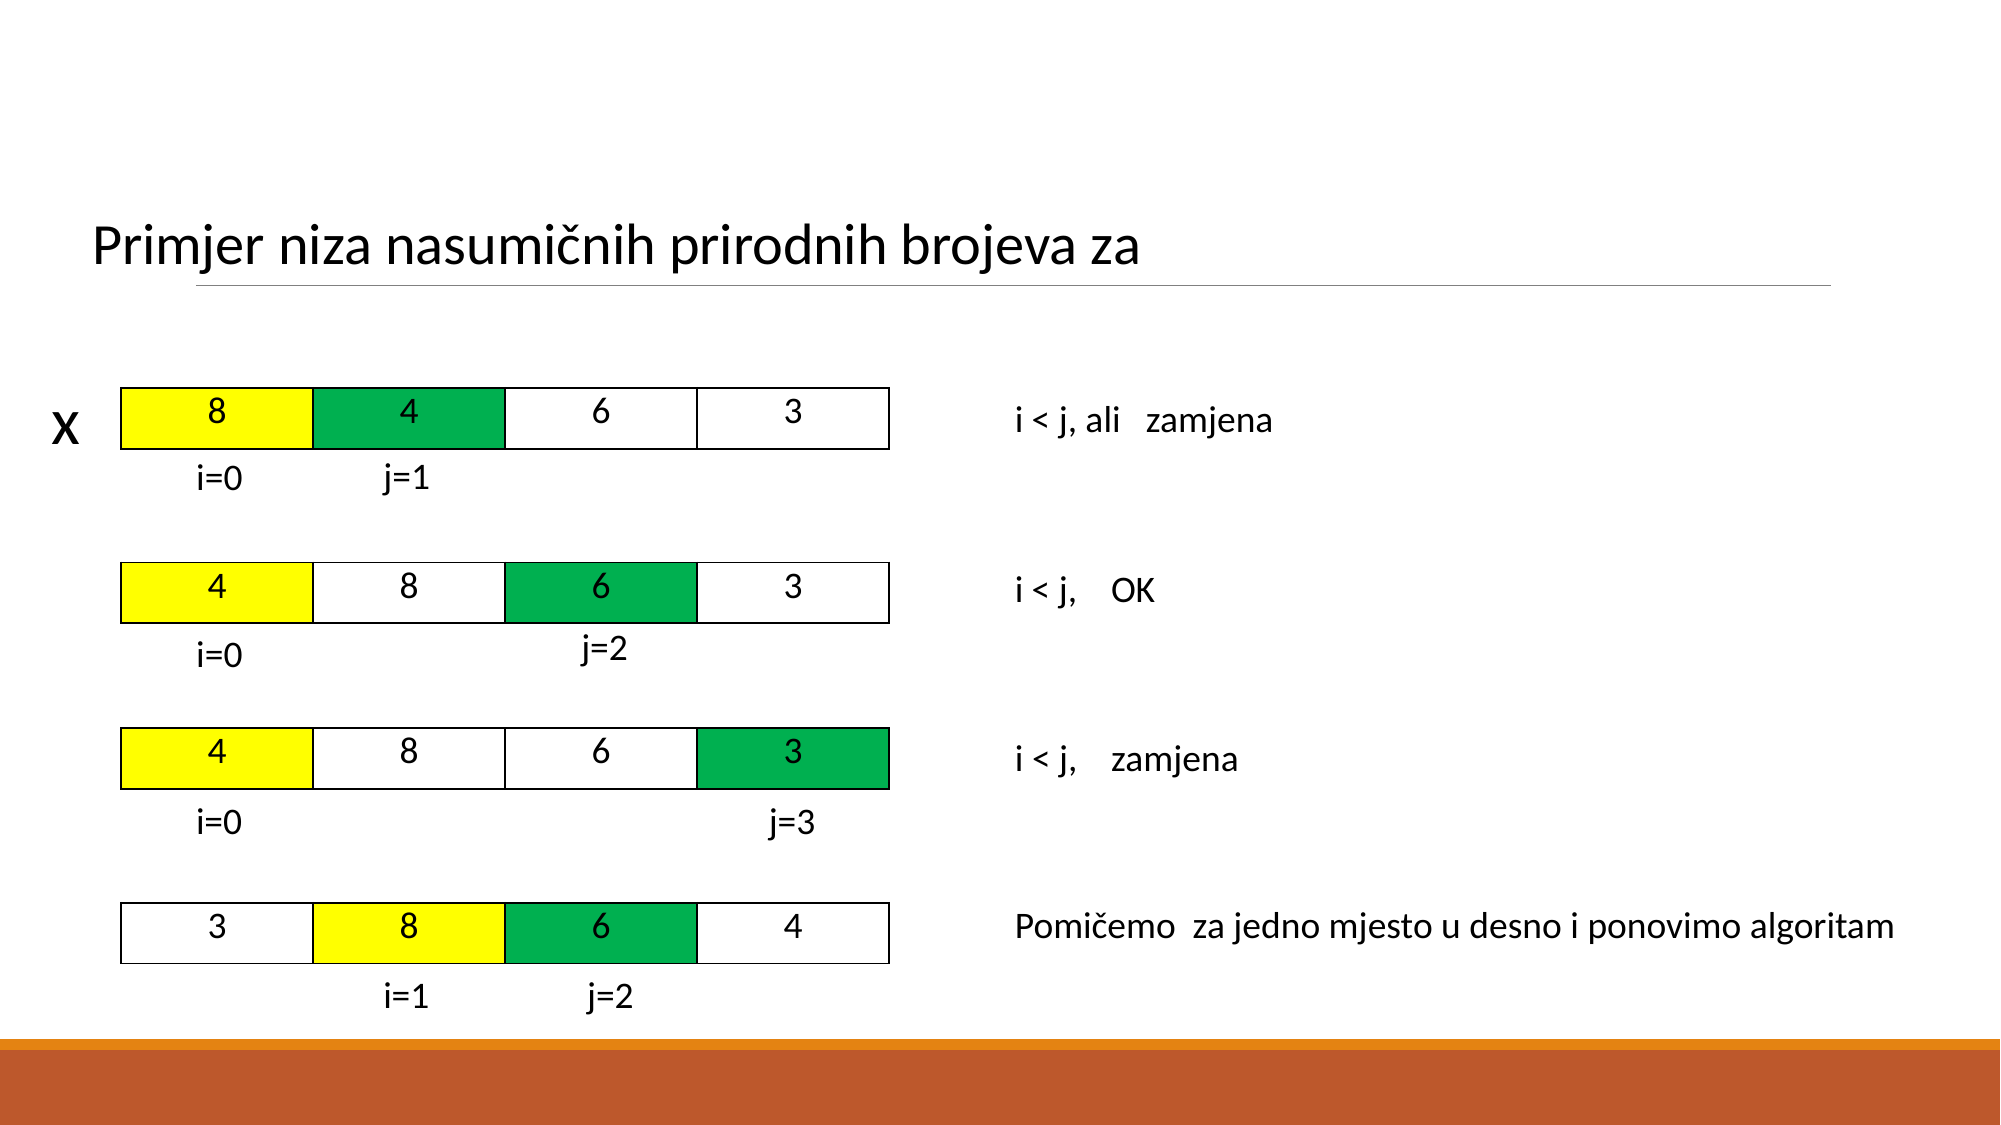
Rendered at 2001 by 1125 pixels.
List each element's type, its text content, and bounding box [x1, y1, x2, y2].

table_header 3 [698, 389, 888, 448]
table_header 4 [698, 904, 888, 963]
table_header 3 [698, 729, 888, 788]
text_box i=0 [181, 622, 295, 683]
text_box i=1 [368, 963, 482, 1024]
text_box j=1 [368, 444, 482, 505]
table_header 6 [506, 563, 696, 622]
table_header 8 [314, 904, 504, 963]
table_header 6 [506, 389, 696, 448]
text_box x [20, 370, 112, 465]
text_box j=2 [566, 615, 680, 676]
table_header 3 [122, 904, 312, 963]
table_header 8 [314, 563, 504, 622]
table_header 3 [698, 563, 888, 622]
table_header 4 [314, 389, 504, 448]
text_box i=0 [181, 445, 295, 506]
text_box j=2 [572, 963, 686, 1024]
text_box i=0 [181, 789, 295, 850]
table_header 8 [314, 729, 504, 788]
table_header 6 [506, 904, 696, 963]
table_header 6 [506, 729, 696, 788]
table_header 4 [122, 729, 312, 788]
text_box j=3 [753, 789, 867, 850]
table_header 4 [122, 563, 312, 622]
table_header 8 [122, 389, 312, 448]
